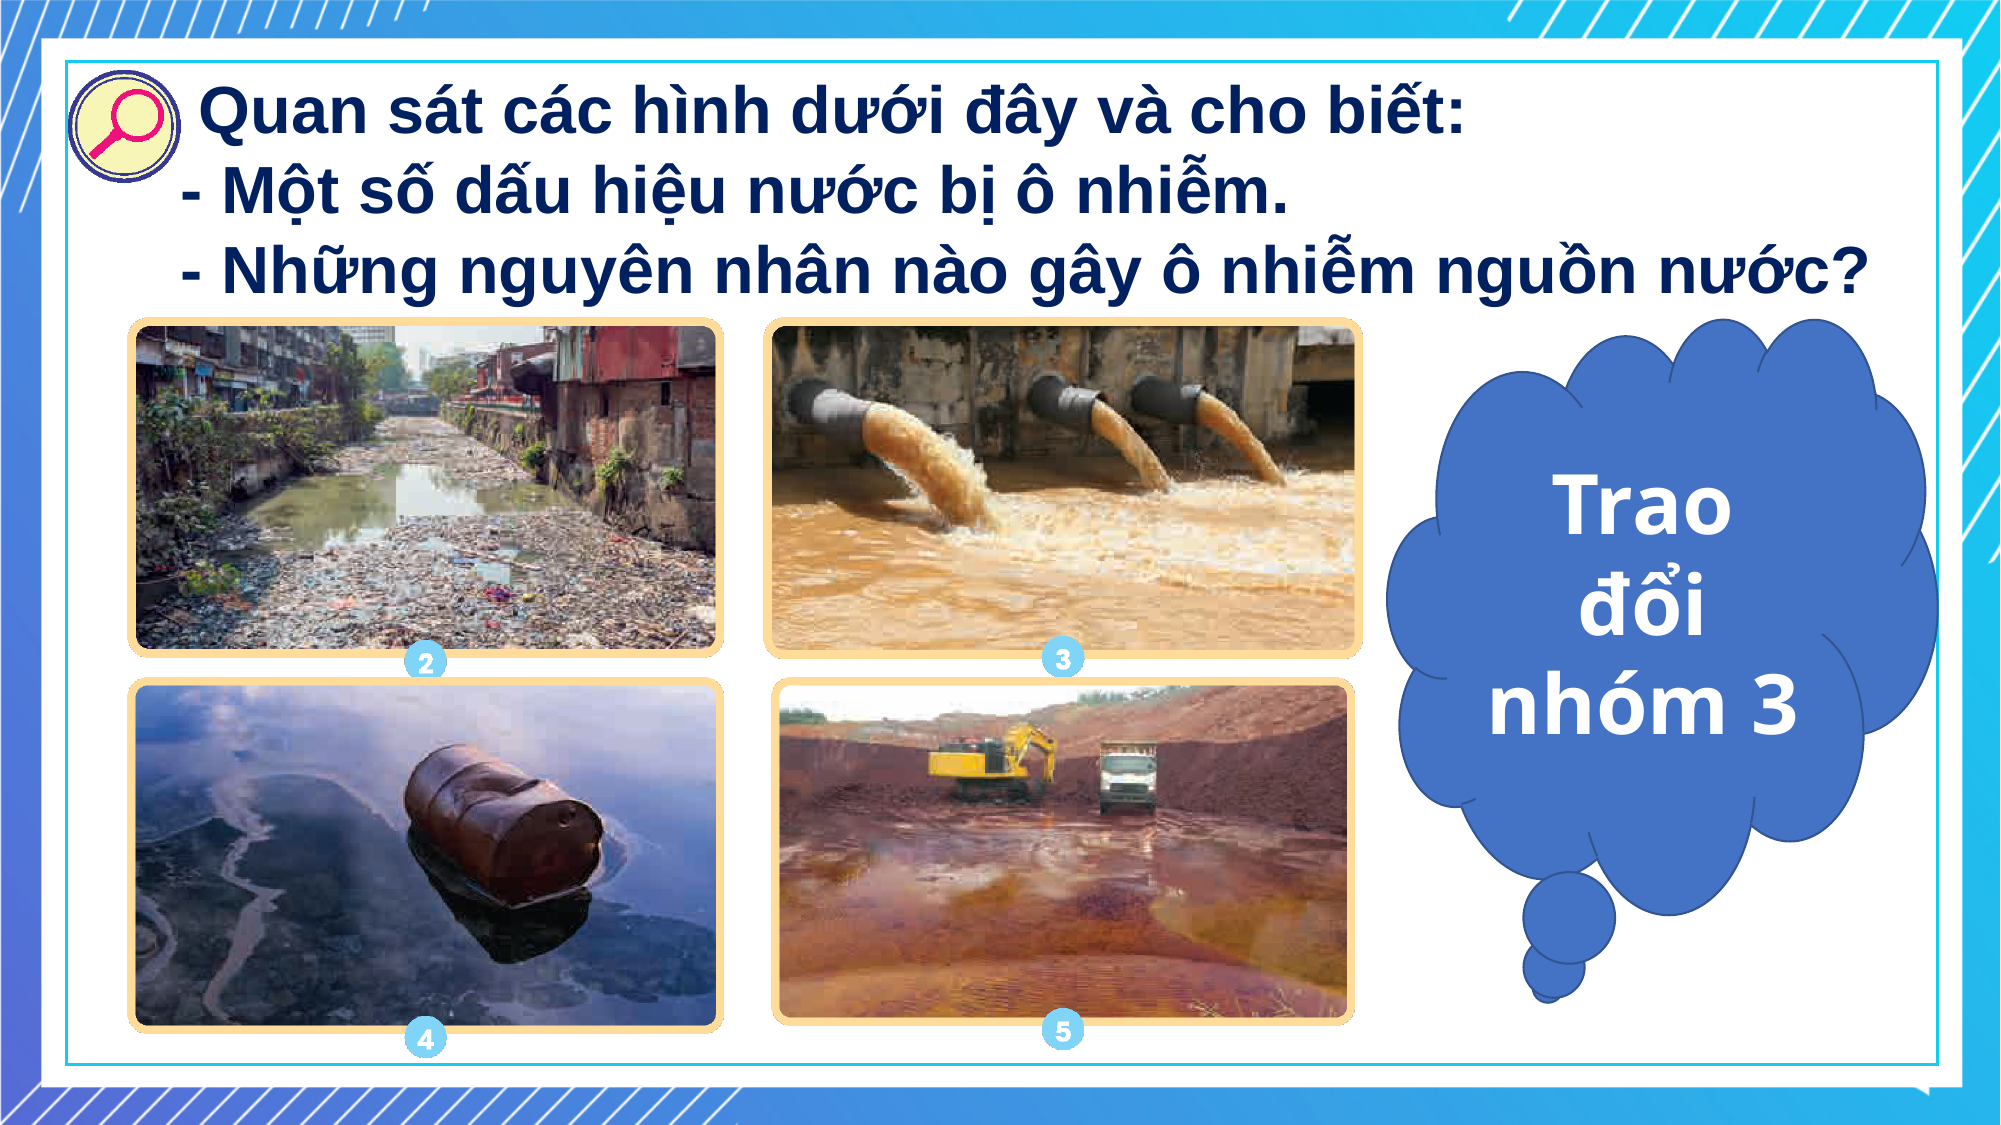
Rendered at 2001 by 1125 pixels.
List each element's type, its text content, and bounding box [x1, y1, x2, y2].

text_box [40, 37, 437, 1088]
text_box [1563, 634, 1938, 1066]
text_box Quan sát các hình dưới đây và cho biết: - Một số dấu hiệu nước bị ô nhiễm. - Những nguyên nhân nào gây ô nhiễm nguồn nước? [150, 44, 437, 317]
picture [3, 0, 2000, 1125]
text_box [1563, 37, 1963, 1088]
text_box [65, 60, 162, 64]
text_box [1752, 329, 1784, 348]
text_box [1845, 293, 1938, 582]
text_box [65, 189, 437, 1066]
text_box Trao đổi nhóm 3 [1563, 318, 1939, 998]
text_box [1563, 329, 1694, 386]
text_box [1927, 60, 1938, 80]
text_box Quan sát các hình dưới đây và cho biết: - Một số dấu hiệu nước bị ô nhiễm. - Những nguyên nhân nào gây ô nhiễm nguồn nước? [1563, 44, 1939, 329]
